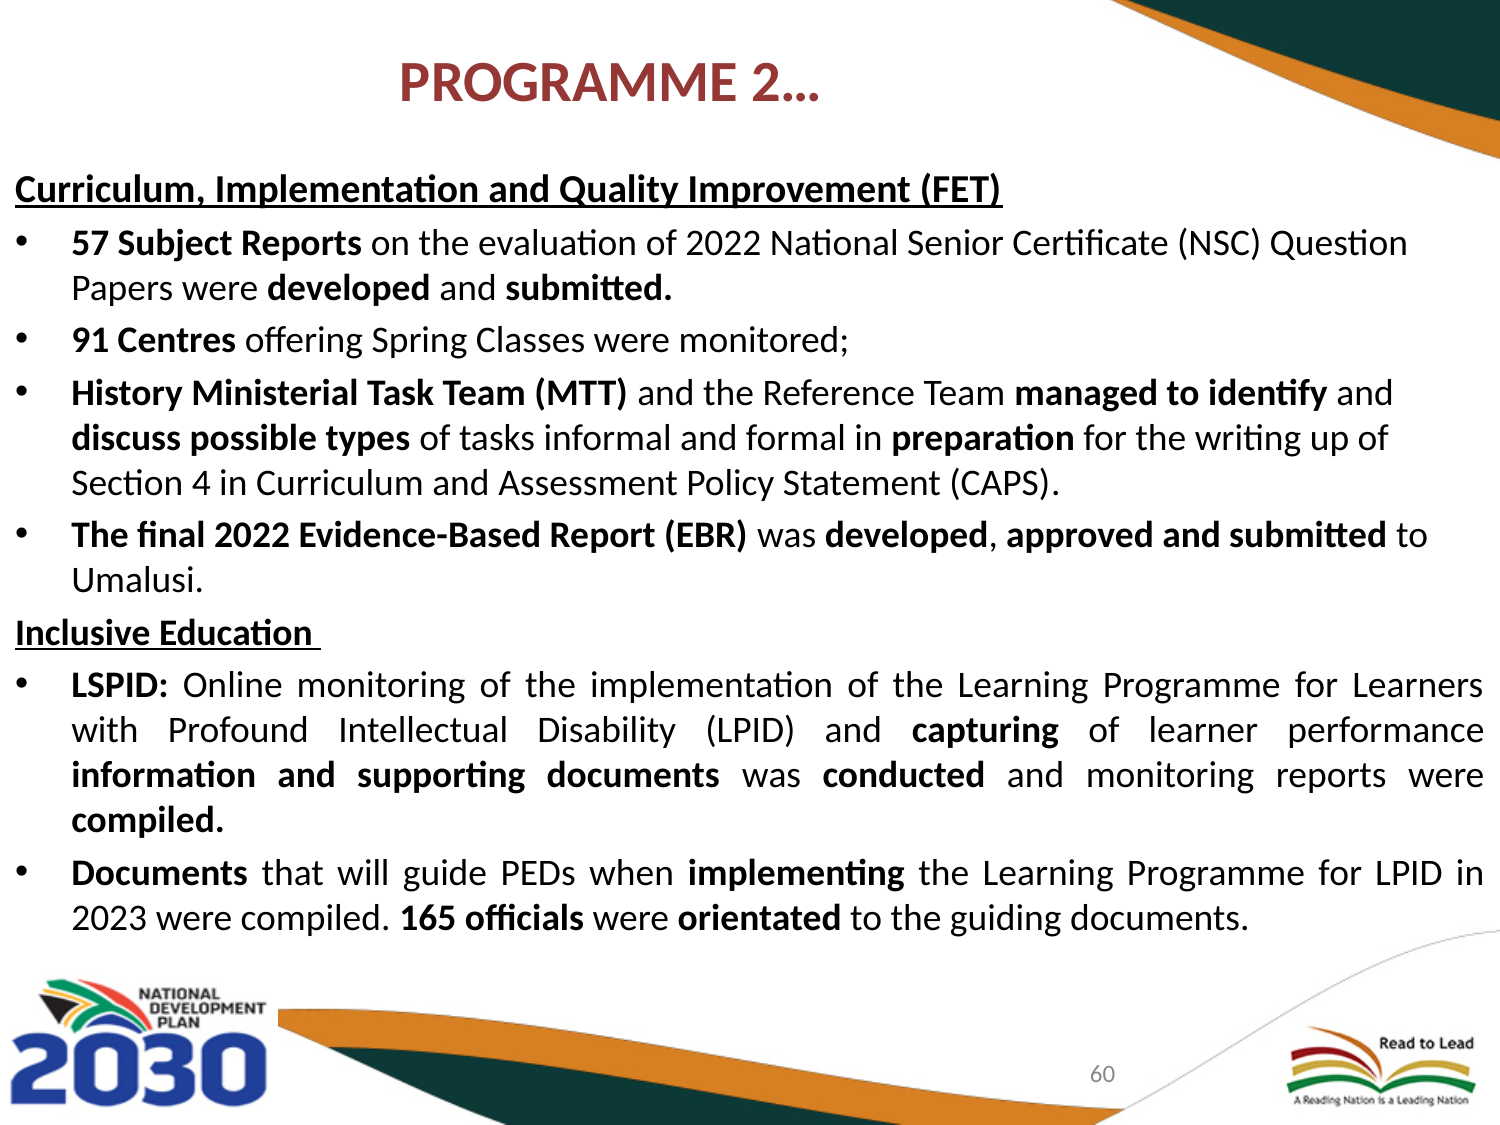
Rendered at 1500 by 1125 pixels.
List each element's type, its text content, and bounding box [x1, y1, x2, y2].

slide_number 60 [1074, 1042, 1425, 1103]
picture [1223, 0, 1500, 155]
list Curriculum, Implementation and Quality Improvement (FET) 57 Subject Reports on the evaluation of 2022 National Senior Certificate (NSC) Question Papers were developed and submitted. 91 Centres offering Spring Classes were monitored; History Ministerial Task Team (MTT) and the Reference Team managed to identify and discuss possible types of tasks informal and formal in preparation for the writing up of Section 4 in Curriculum and Assessment Policy Statement (CAPS). The final 2022 Evidence-Based Report (EBR) was developed, approved and submitted to Umalusi. Inclusive Education LSPID: Online monitoring of the implementation of the Learning Programme for Learners with Profound Intellectual Disability (LPID) and capturing of learner performance information and supporting documents was conducted and monitoring reports were compiled. Documents that will guide PEDs when implementing the Learning Programme for LPID in 2023 were compiled. 165 officials were orientated to the guiding documents. [0, 155, 1500, 1012]
picture [0, 973, 1500, 1125]
title PROGRAMME 2… [0, 0, 1223, 155]
